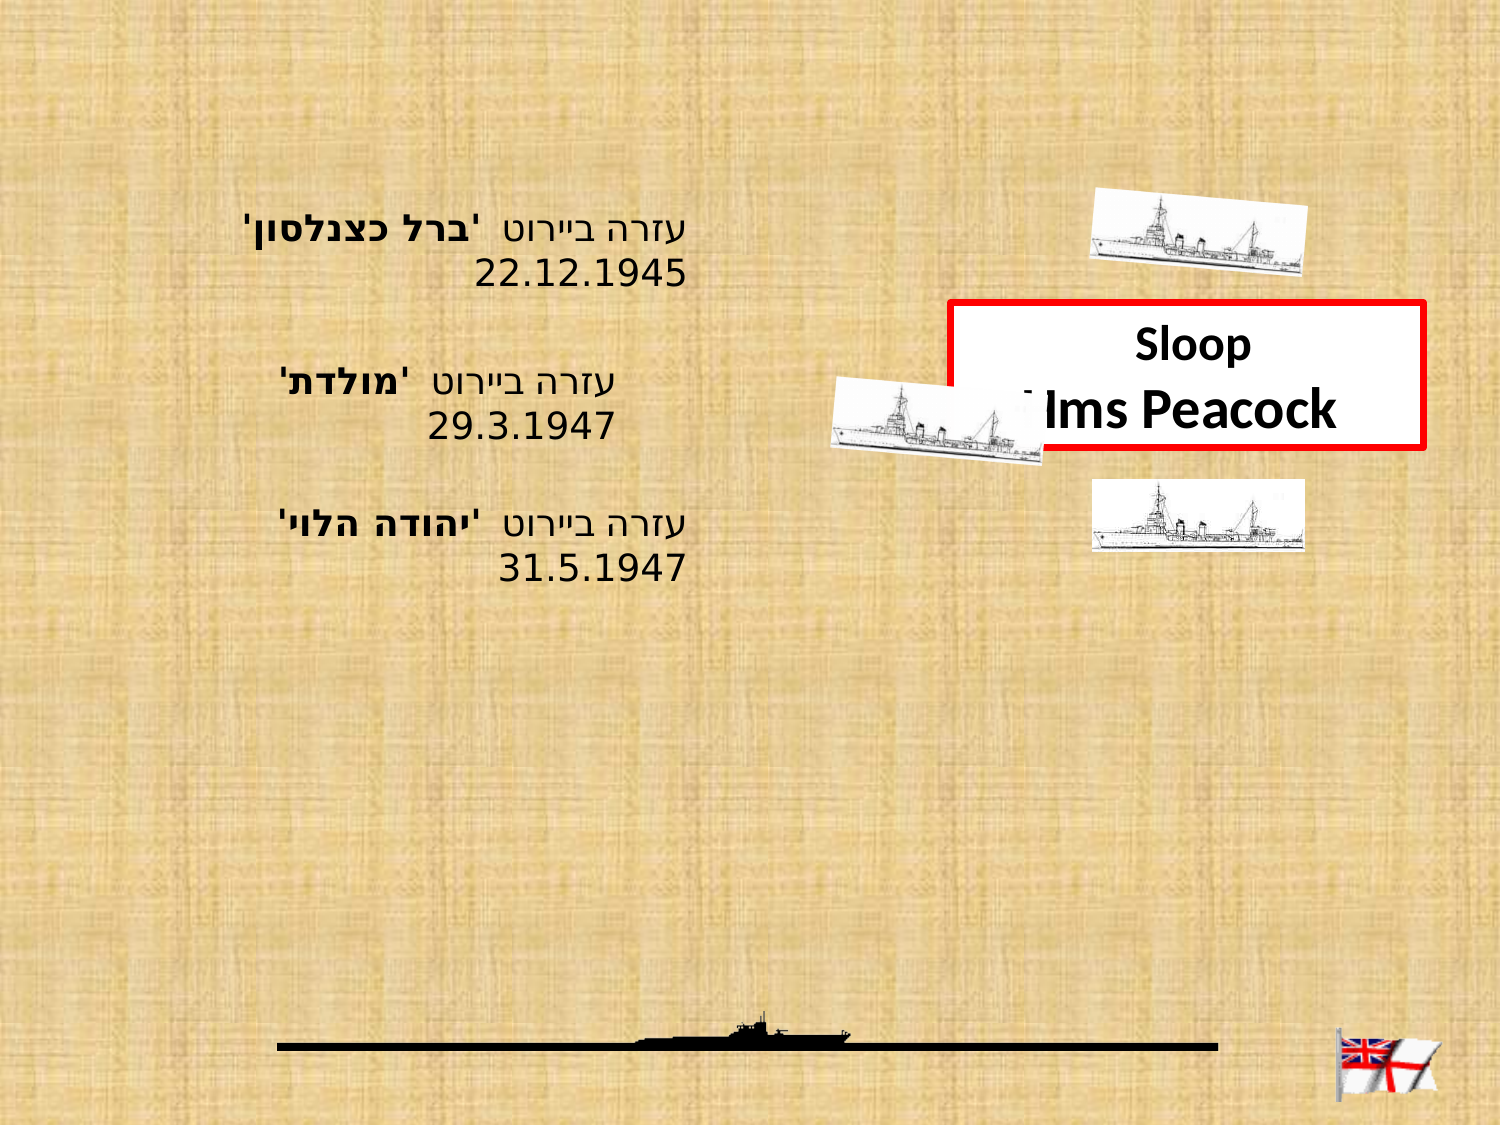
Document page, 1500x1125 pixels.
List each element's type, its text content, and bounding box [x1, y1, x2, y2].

text_box עזרה ביירוט 'ברל כצנלסון' 22.12.1945 [41, 196, 703, 301]
text_box עזרה ביירוט 'יהודה הלוי' 31.5.1947 [88, 491, 703, 597]
text_box Sloop Hms Peacock [950, 302, 1424, 448]
text_box עזרה ביירוט 'מולדת' 29.3.1947 [53, 349, 632, 455]
picture [0, 0, 1500, 1125]
